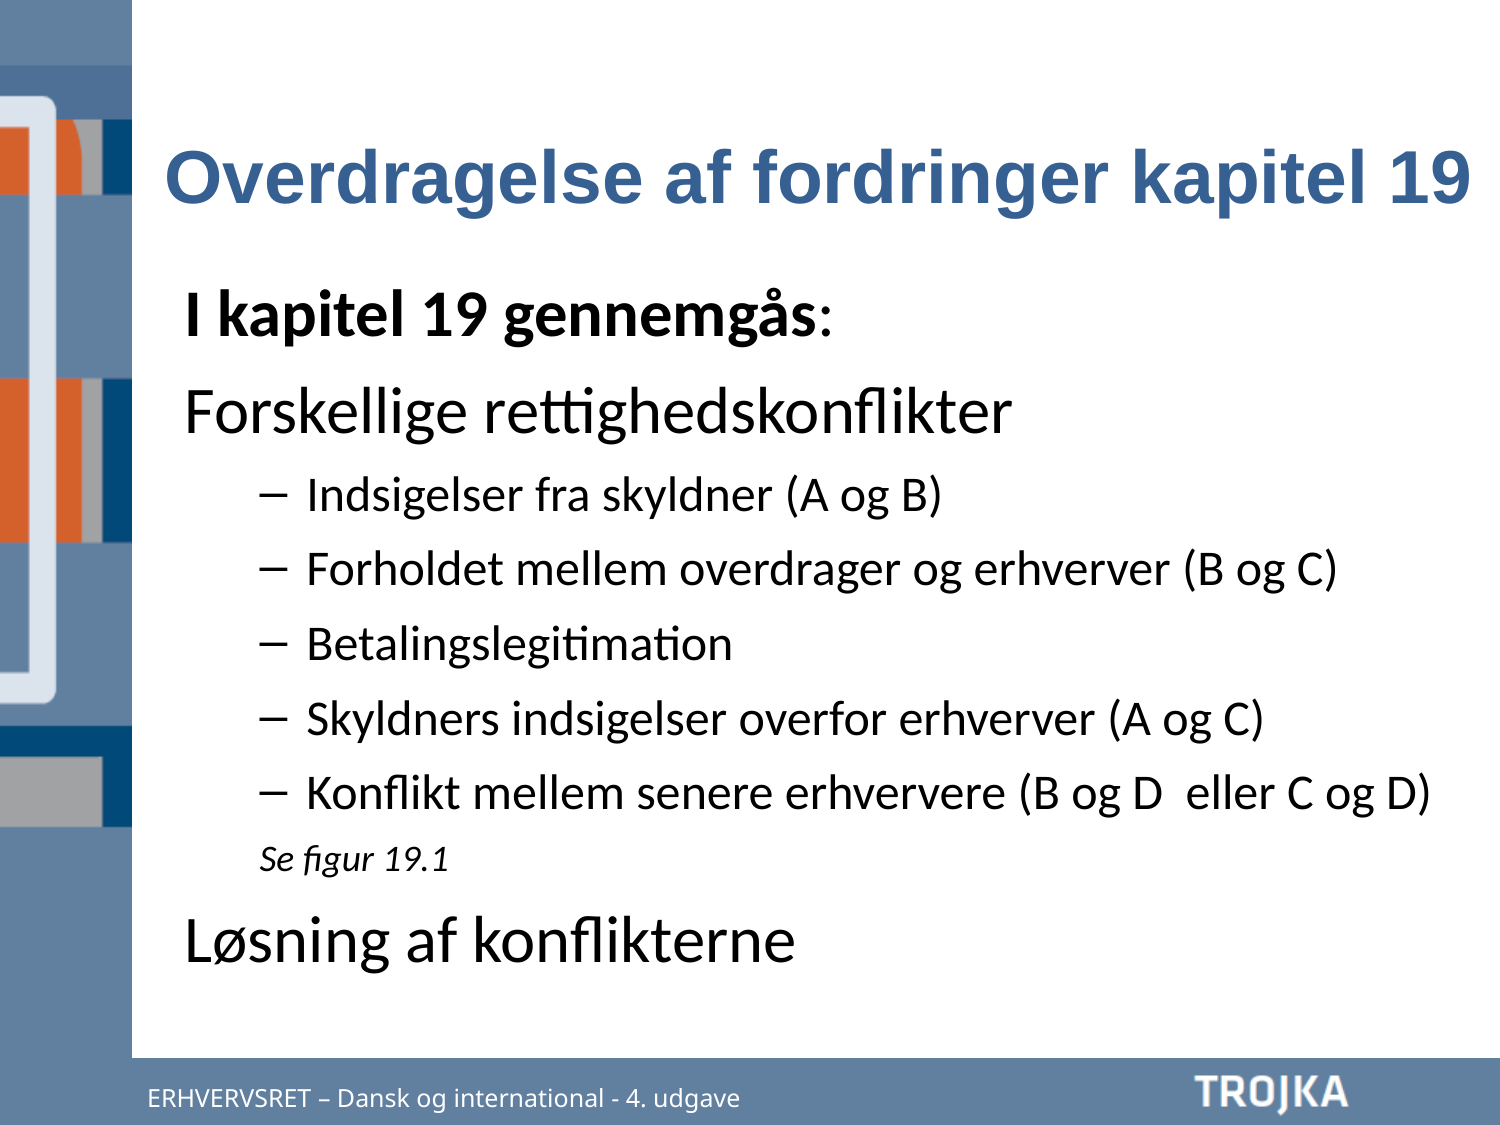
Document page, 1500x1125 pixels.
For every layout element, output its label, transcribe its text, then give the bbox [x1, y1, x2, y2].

text_box Overdragelse af fordringer kapitel 19 [144, 30, 1495, 219]
picture [0, 0, 1500, 1125]
list I kapitel 19 gennemgås: Forskellige rettighedskonflikter Indsigelser fra skyldner (A og B) Forholdet mellem overdrager og erhverver (B og C) Betalingslegitimation Skyldners indsigelser overfor erhverver (A og C) Konflikt mellem senere erhververe (B og D eller C og D) Se figur 19.1 Løsning af konflikterne [169, 262, 1471, 1005]
